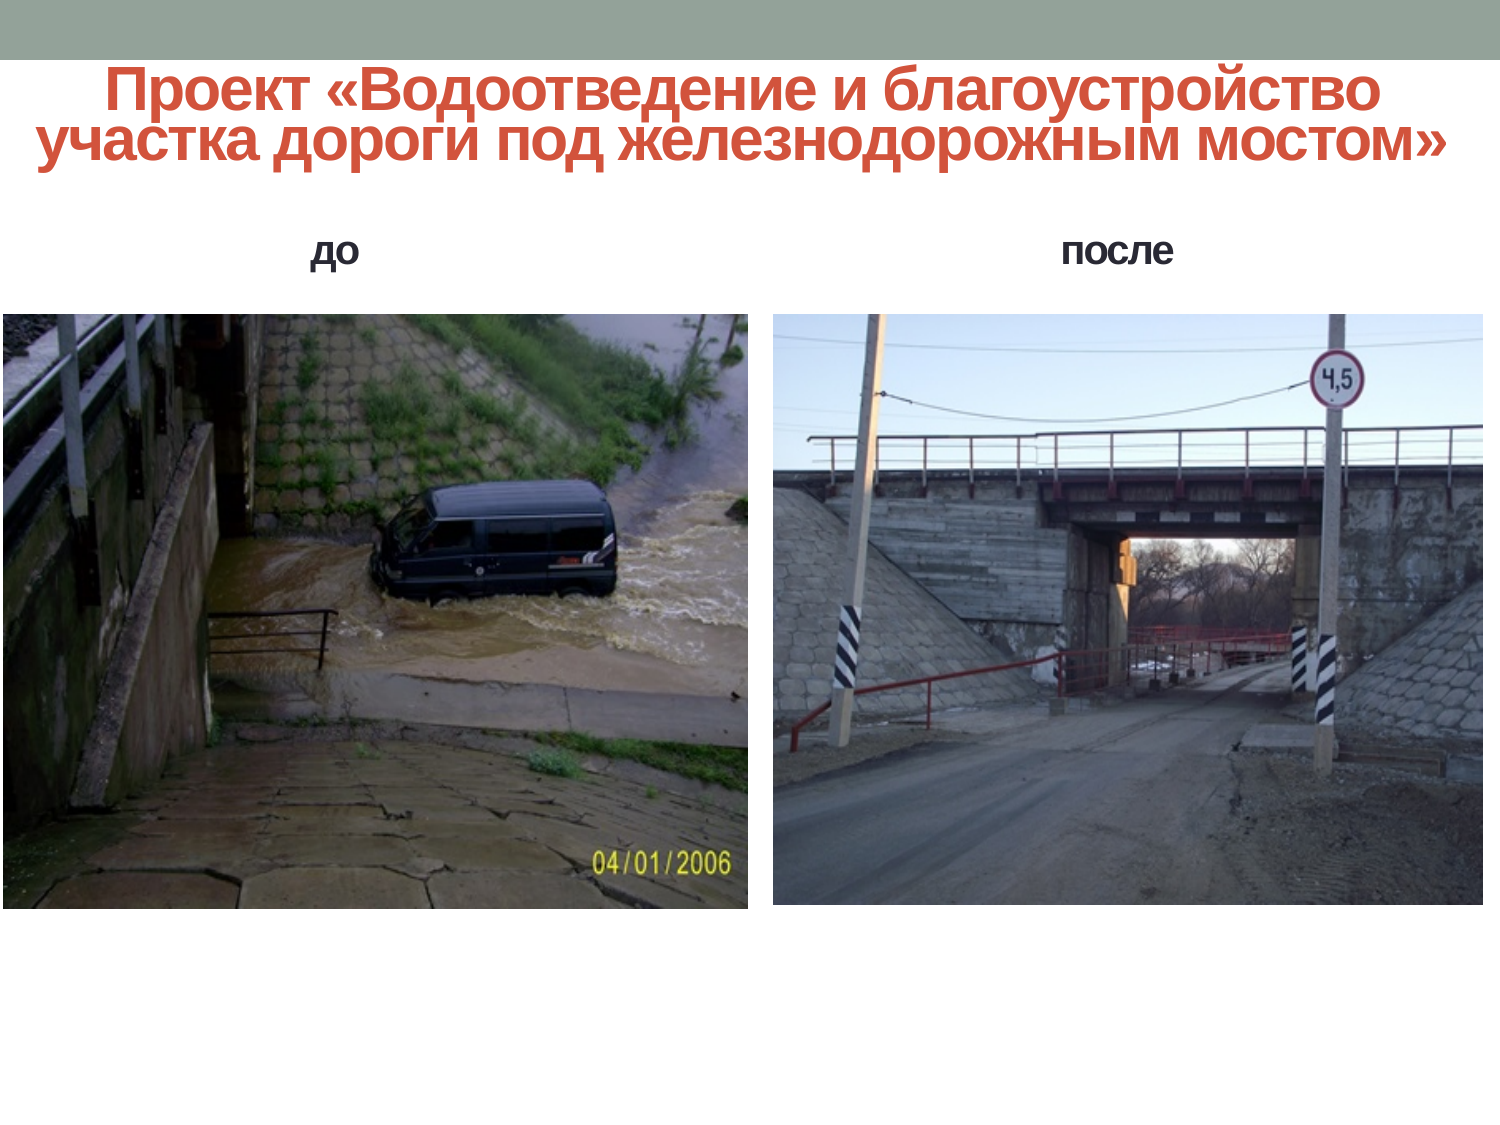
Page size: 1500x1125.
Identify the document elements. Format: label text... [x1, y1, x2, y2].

title Проект «Водоотведение и благоустройство участка дороги под железнодорожным мостом» до после [1, 66, 1484, 279]
picture [773, 314, 1483, 906]
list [3, 314, 748, 909]
